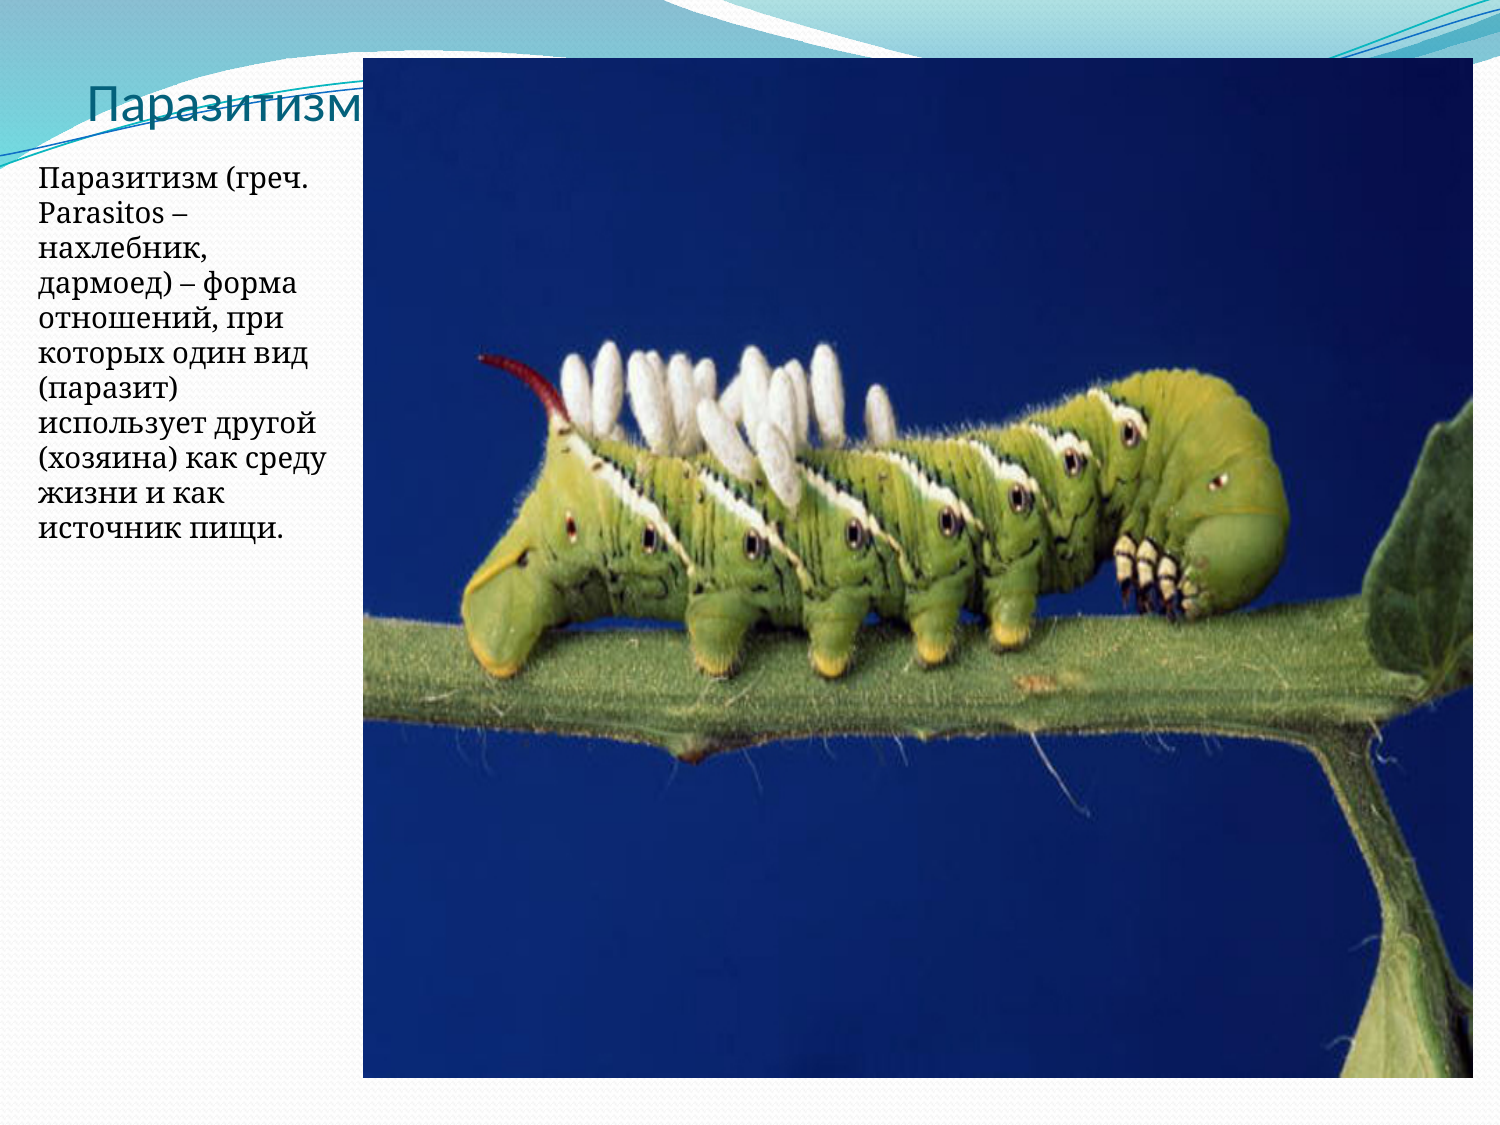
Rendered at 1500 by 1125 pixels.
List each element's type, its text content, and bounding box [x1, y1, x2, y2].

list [362, 58, 1473, 1079]
title Паразитизм [0, 0, 450, 132]
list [356, 60, 362, 132]
list Паразитизм (греч. Parasitos – нахлебник, дармоед) – форма отношений, при которых один вид (паразит) использует другой (хозяина) как среду жизни и как источник пищи. [35, 152, 352, 903]
